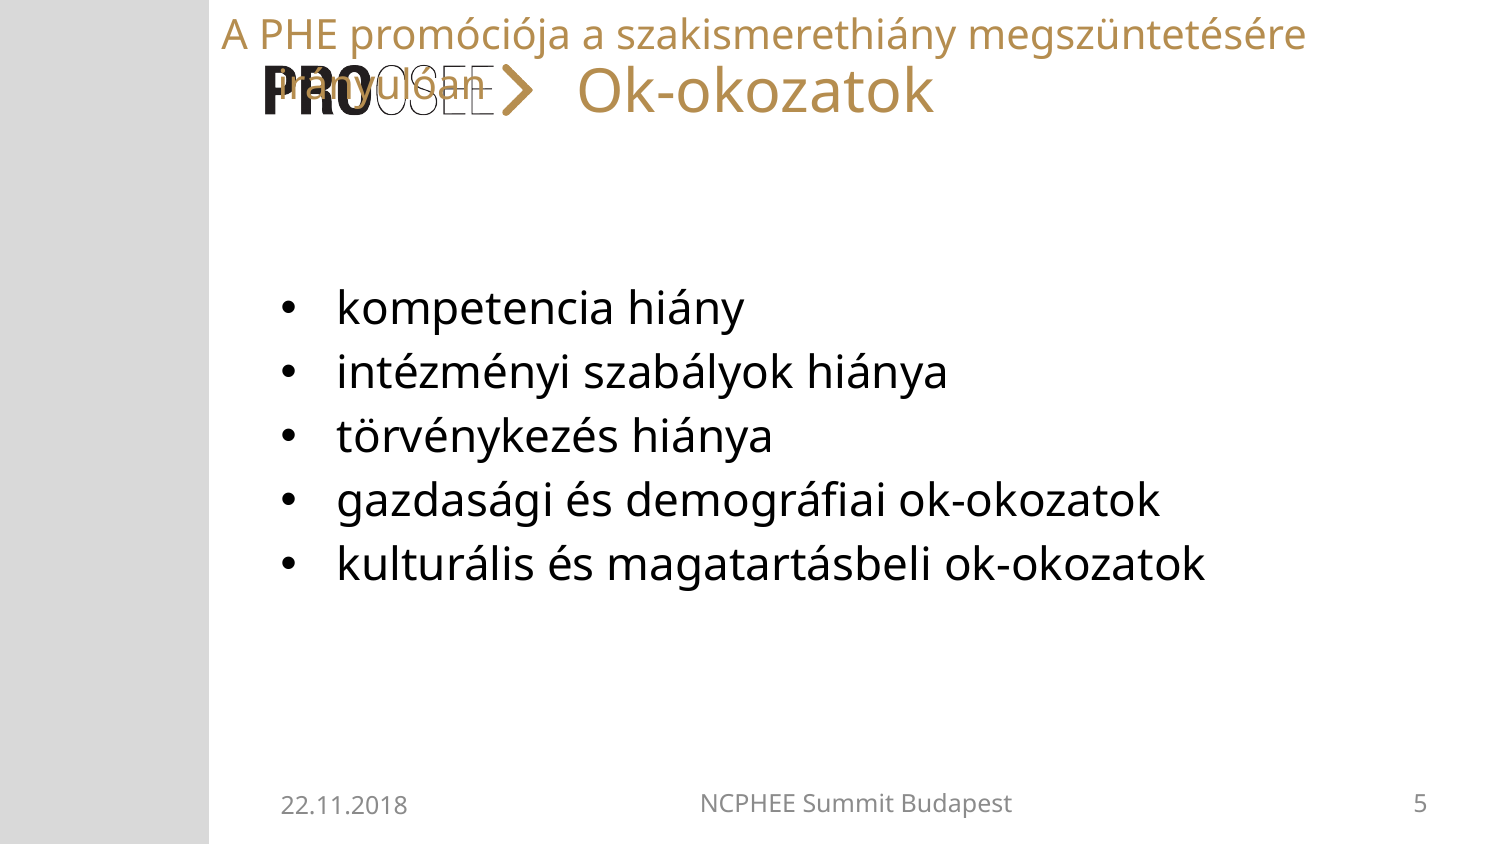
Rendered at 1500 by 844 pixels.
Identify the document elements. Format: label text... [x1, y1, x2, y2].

list kompetencia hiány intézményi szabályok hiánya törvénykezés hiánya gazdasági és demográfiai ok-okozatok kulturális és magatartásbeli ok-okozatok [265, 271, 1436, 732]
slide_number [265, 782, 616, 827]
text_box A PHE promóciója a szakismerethiány megszüntetésére irányulóan [206, 0, 1500, 56]
picture [265, 64, 533, 116]
slide_number 5 [1092, 782, 1443, 827]
title Ok-okozatok [561, 56, 1500, 133]
footer NCPHEE Summit Budapest [655, 782, 1058, 827]
